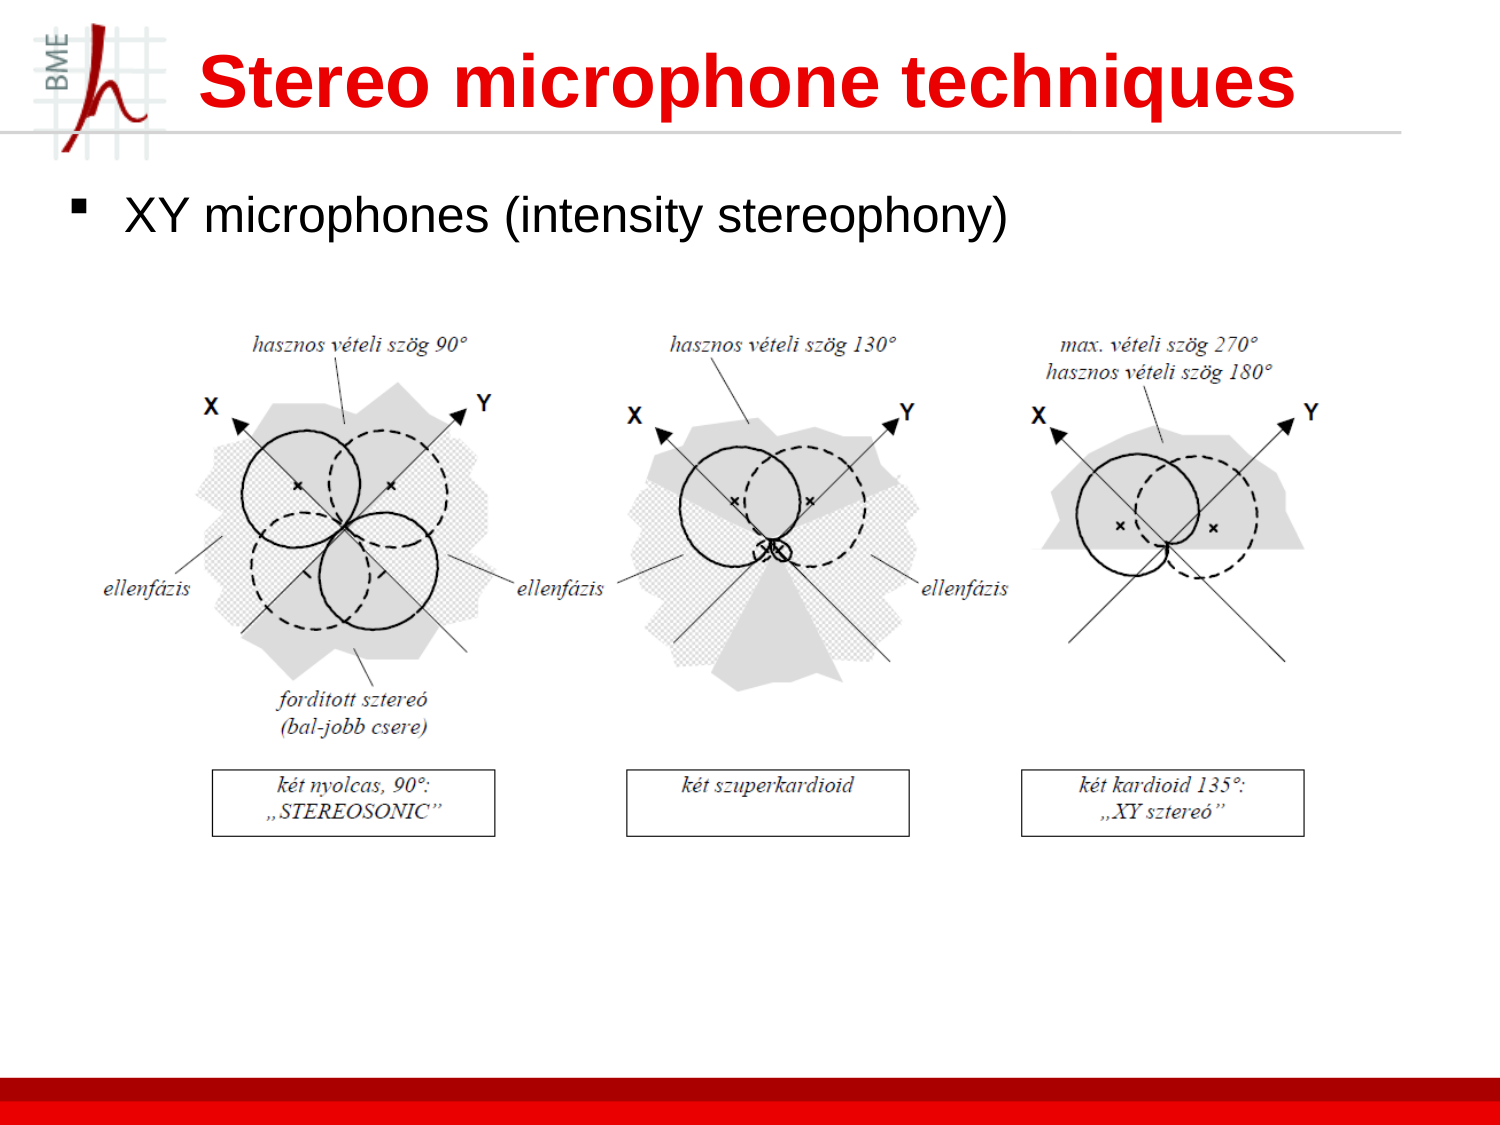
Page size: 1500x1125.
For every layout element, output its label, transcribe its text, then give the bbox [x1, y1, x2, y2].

picture [88, 314, 1337, 868]
picture [32, 135, 168, 162]
picture [32, 22, 168, 130]
title Stereo microphone techniques [182, 12, 1495, 143]
list XY microphones (intensity stereophony) [52, 175, 1464, 1056]
